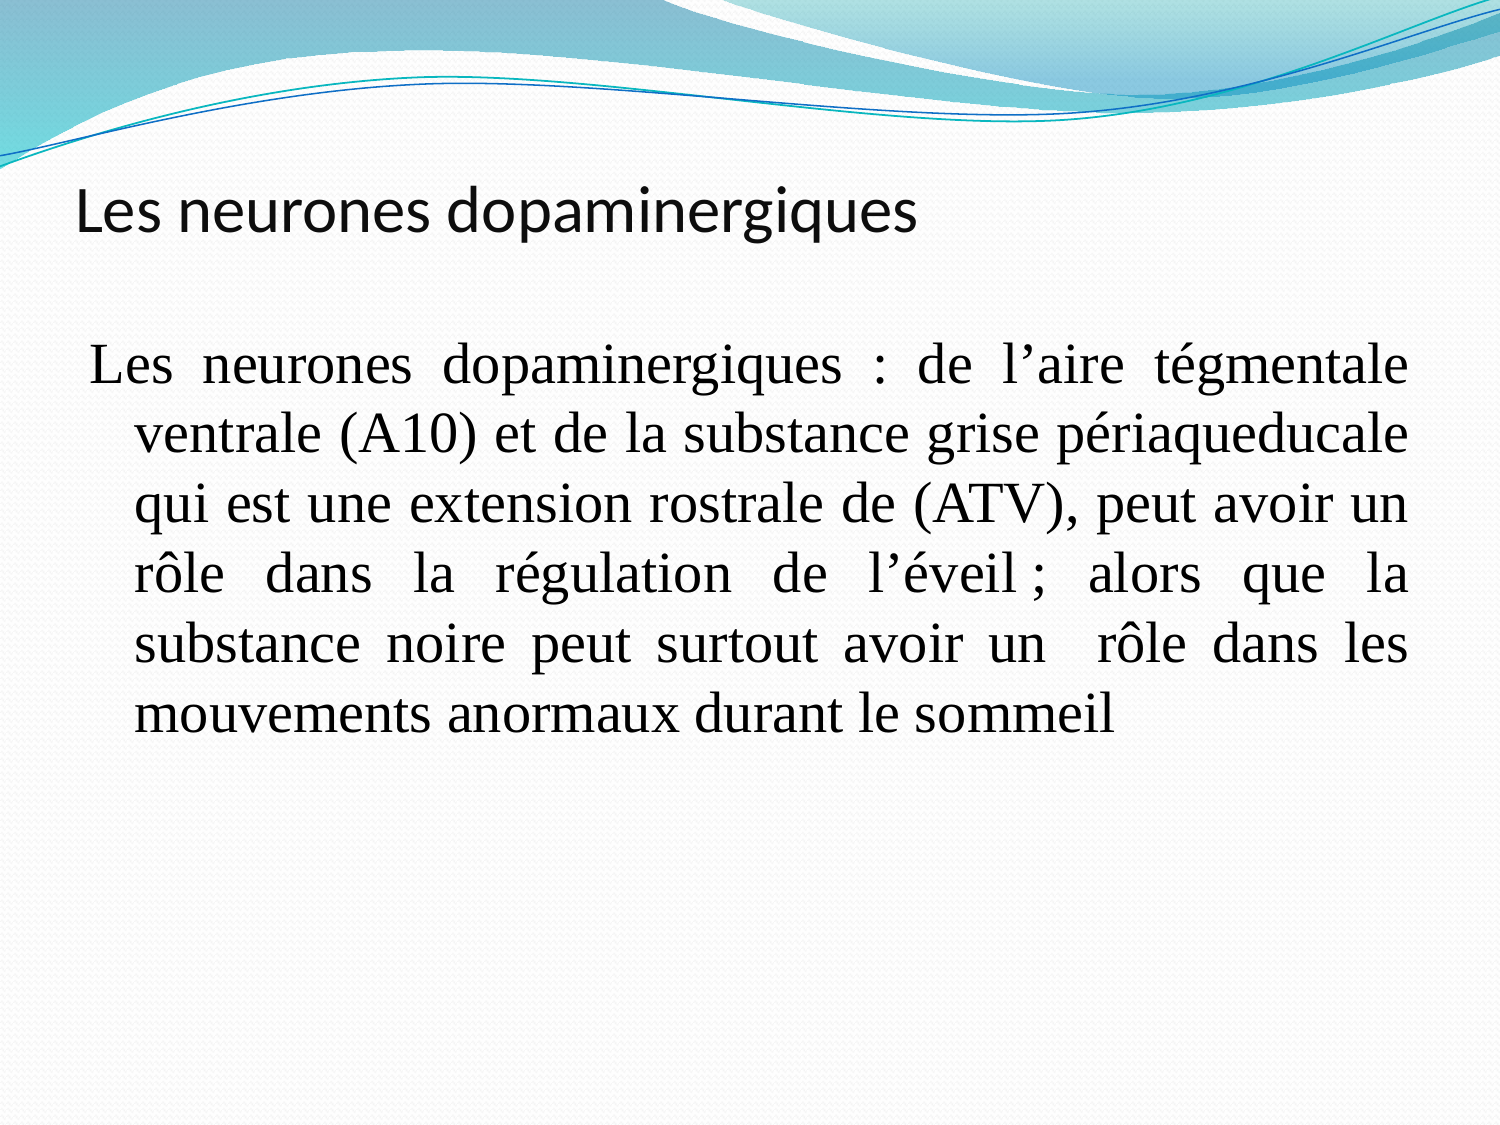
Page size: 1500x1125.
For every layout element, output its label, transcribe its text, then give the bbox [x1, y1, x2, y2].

list Les neurones dopaminergiques : de l’aire tégmentale ventrale (A10) et de la substance grise périaqueducale qui est une extension rostrale de (ATV), peut avoir un rôle dans la régulation de l’éveil ; alors que la substance noire peut surtout avoir un rôle dans les mouvements anormaux durant le sommeil [75, 317, 1425, 1038]
title Les neurones dopaminergiques [75, 115, 1425, 247]
